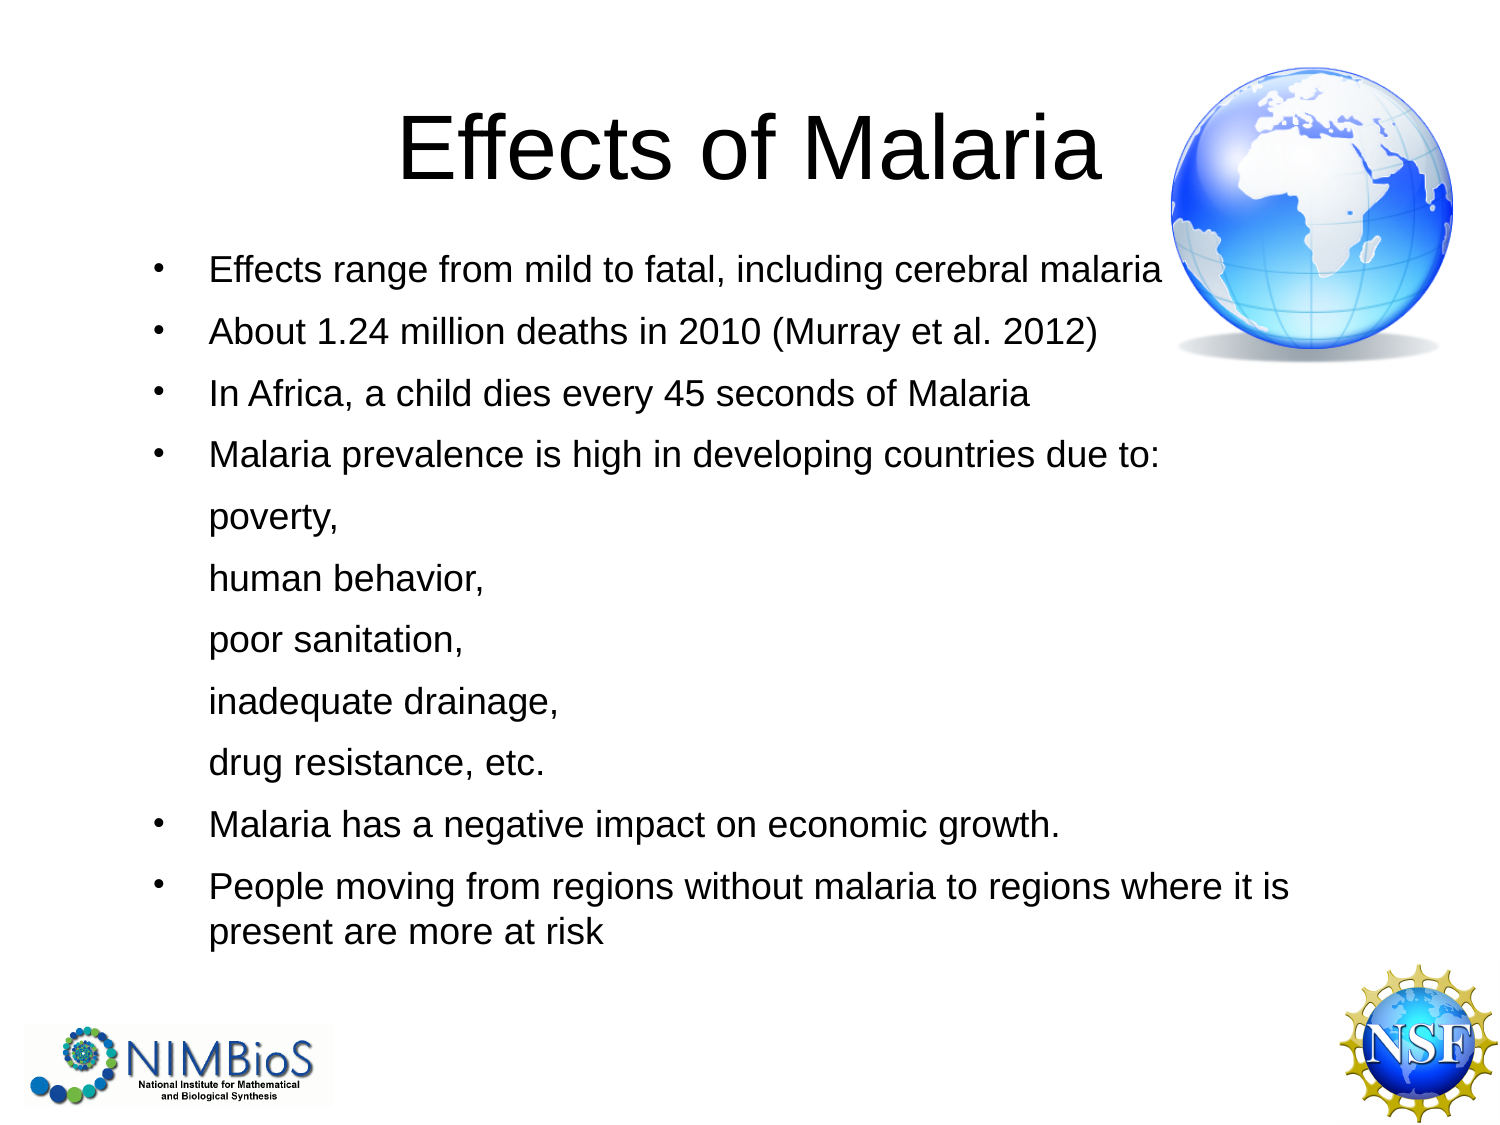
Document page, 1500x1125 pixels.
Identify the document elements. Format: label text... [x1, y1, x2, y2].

picture [24, 1024, 333, 1107]
picture [1337, 961, 1500, 1125]
title Effects of Malaria [112, 24, 1388, 261]
list Effects range from mild to fatal, including cerebral malaria About 1.24 million deaths in 2010 (Murray et al. 2012) In Africa, a child dies every 45 seconds of Malaria Malaria prevalence is high in developing countries due to: poverty, human behavior, poor sanitation, inadequate drainage, drug resistance, etc. Malaria has a negative impact on economic growth. People moving from regions without malaria to regions where it is present are more at risk [137, 237, 1413, 913]
picture [1149, 62, 1463, 376]
